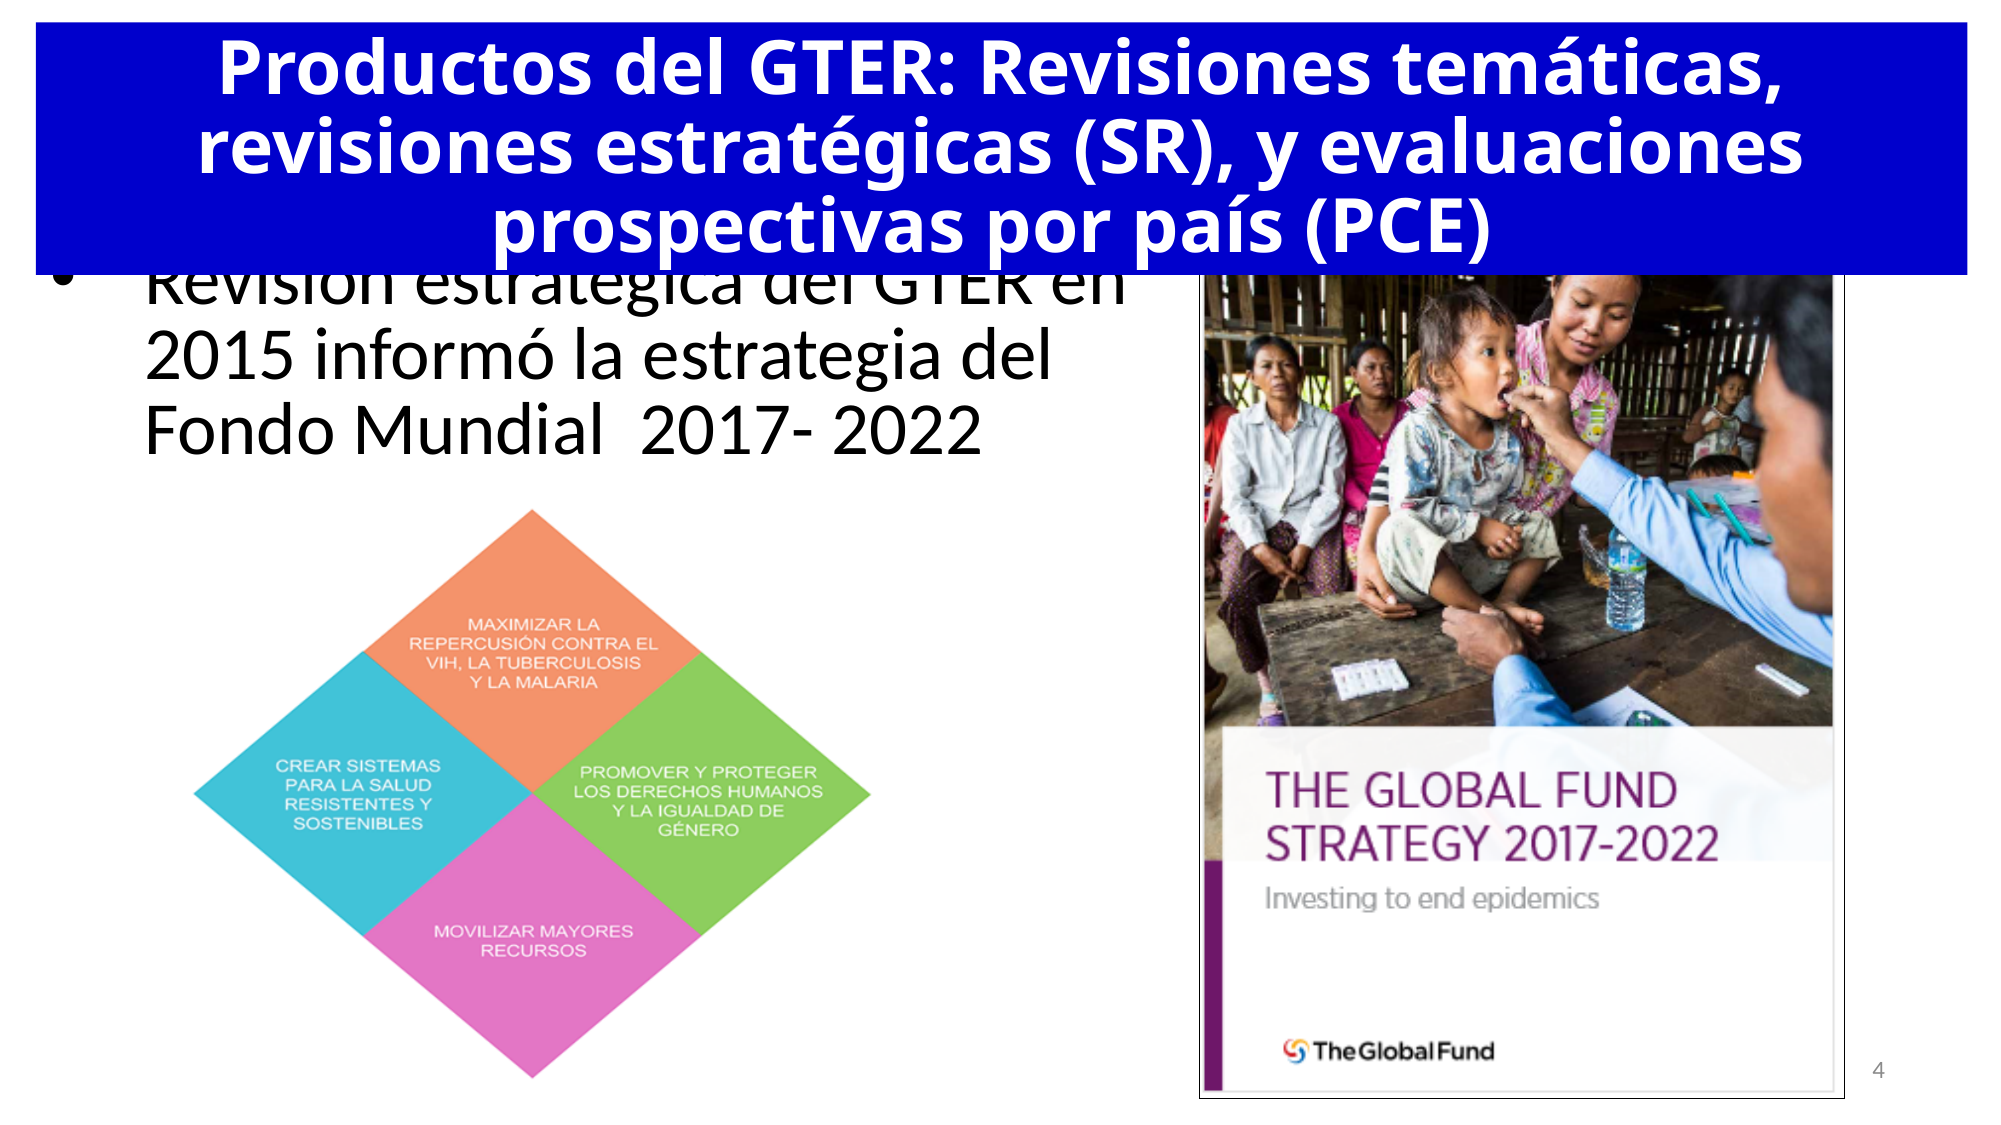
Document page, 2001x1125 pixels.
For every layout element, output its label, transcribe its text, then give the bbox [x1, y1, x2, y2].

picture [1199, 212, 1845, 1099]
picture [137, 493, 930, 1099]
text_box Revisión estratégica del GTER en 2015 informó la estrategia del Fondo Mundial 2017- 2022 [35, 275, 1148, 477]
text_box Productos del GTER: Revisiones temáticas, revisiones estratégicas (SR), y evaluaciones prospectivas por país (PCE) [35, 22, 1968, 275]
slide_number 4 [1845, 1039, 1900, 1099]
